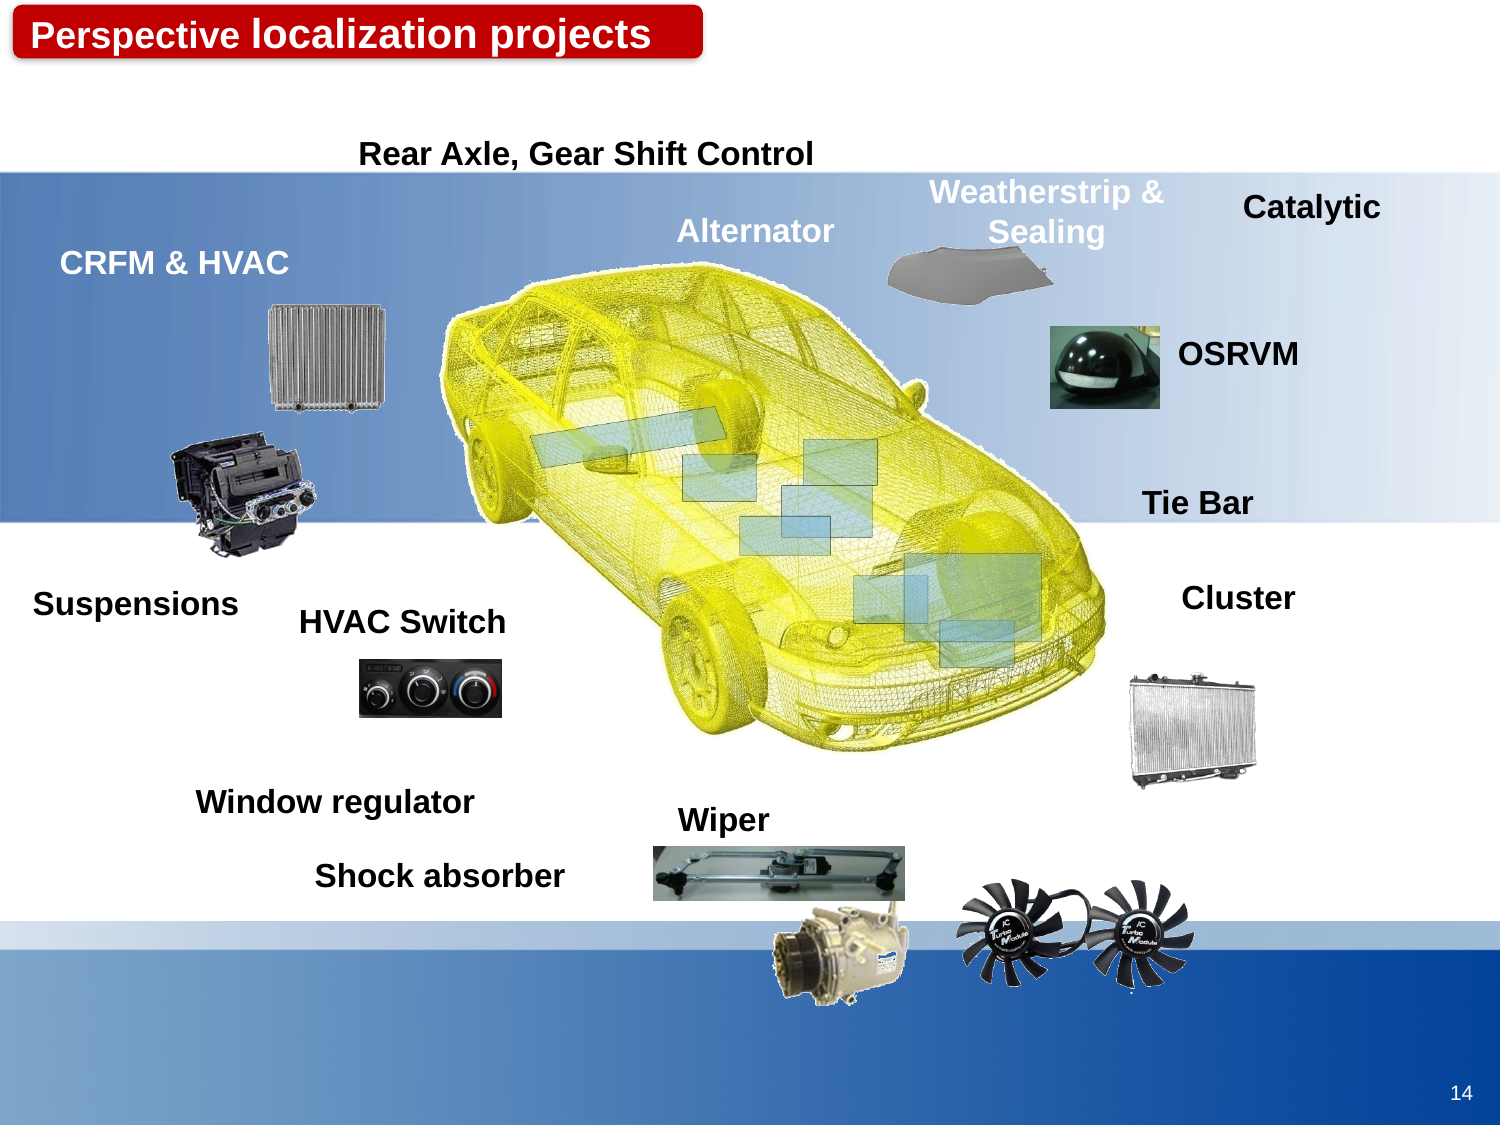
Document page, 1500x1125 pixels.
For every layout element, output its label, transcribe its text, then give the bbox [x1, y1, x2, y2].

text_box CRFM & HVAC [44, 233, 136, 289]
text_box OSRVM [1309, 324, 1315, 380]
text_box Perspective localization projects [12, 4, 703, 59]
text_box Rear Axle, Gear Shift Control [343, 124, 830, 180]
picture [0, 154, 1500, 1125]
text_box Weatherstrip & Sealing [901, 162, 1193, 202]
text_box 14 [1435, 1072, 1492, 1121]
text_box Catalytic [1227, 177, 1397, 233]
text_box Suspensions [17, 574, 136, 630]
